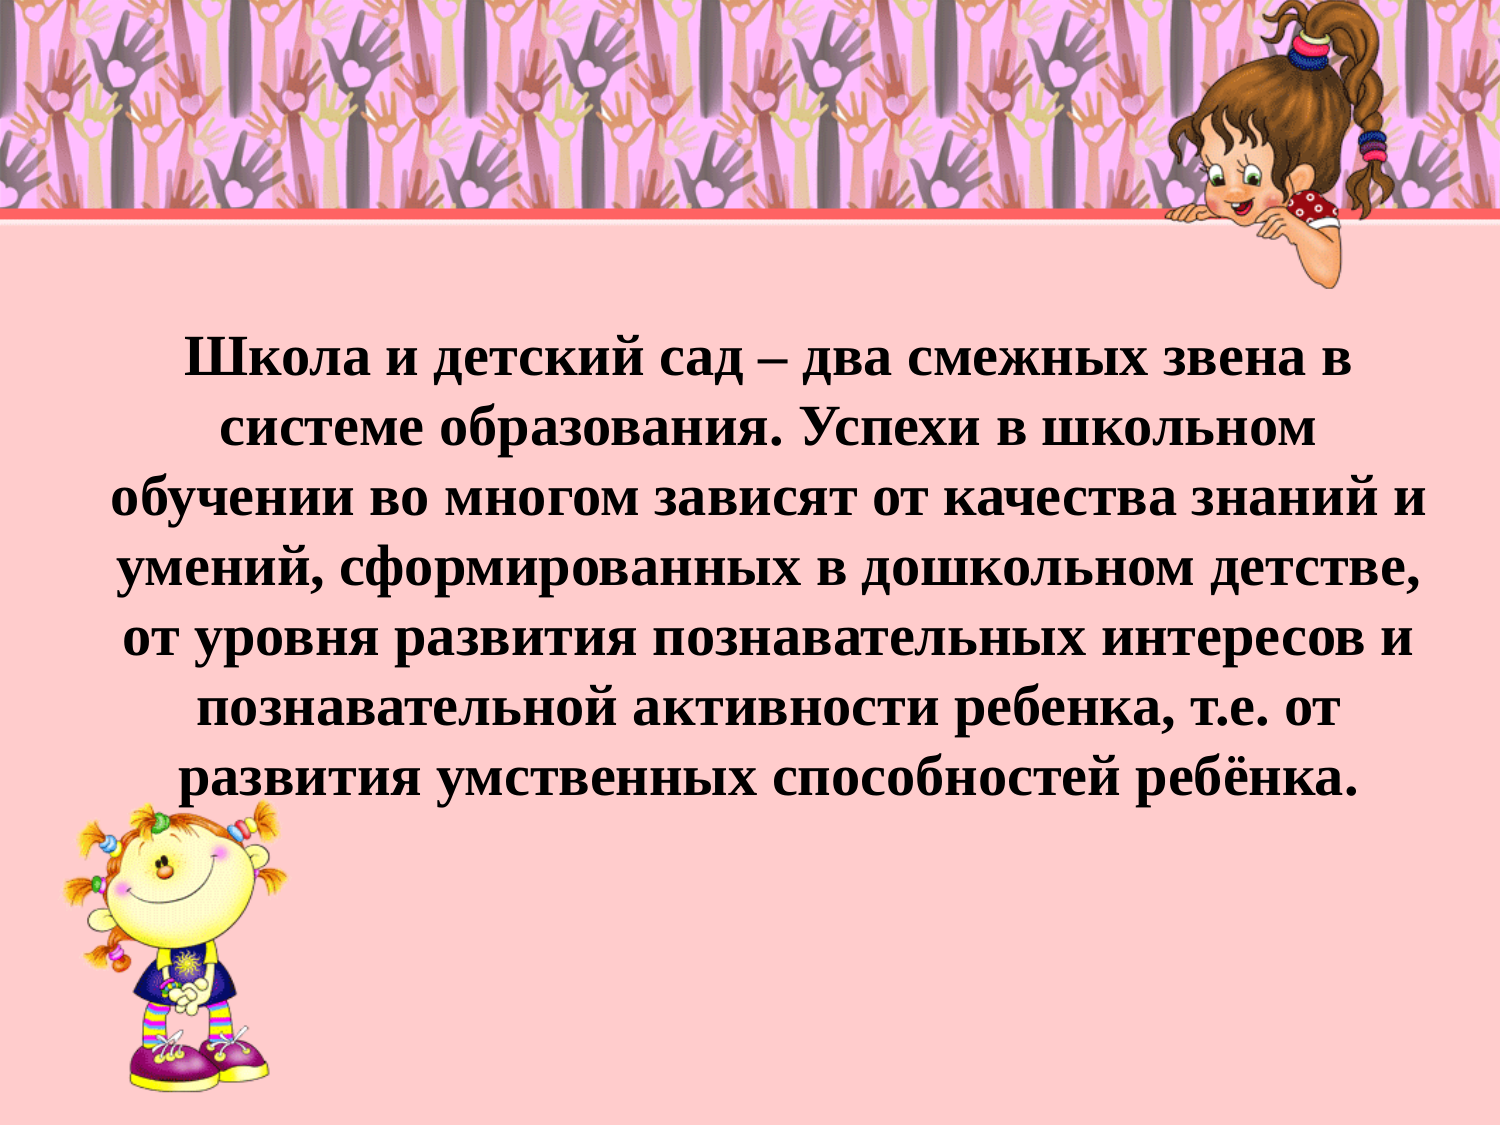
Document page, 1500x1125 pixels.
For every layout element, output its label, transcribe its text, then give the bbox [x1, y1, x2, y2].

title Школа и детский сад – два смежных звена в системе образования. Успехи в школьном обучении во многом зависят от качества знаний и умений, сформированных в дошкольном детстве, от уровня развития познавательных интересов и познавательной активности ребенка, т.е. от развития умственных способностей ребёнка. [93, 269, 1444, 856]
picture [0, 0, 1500, 1125]
